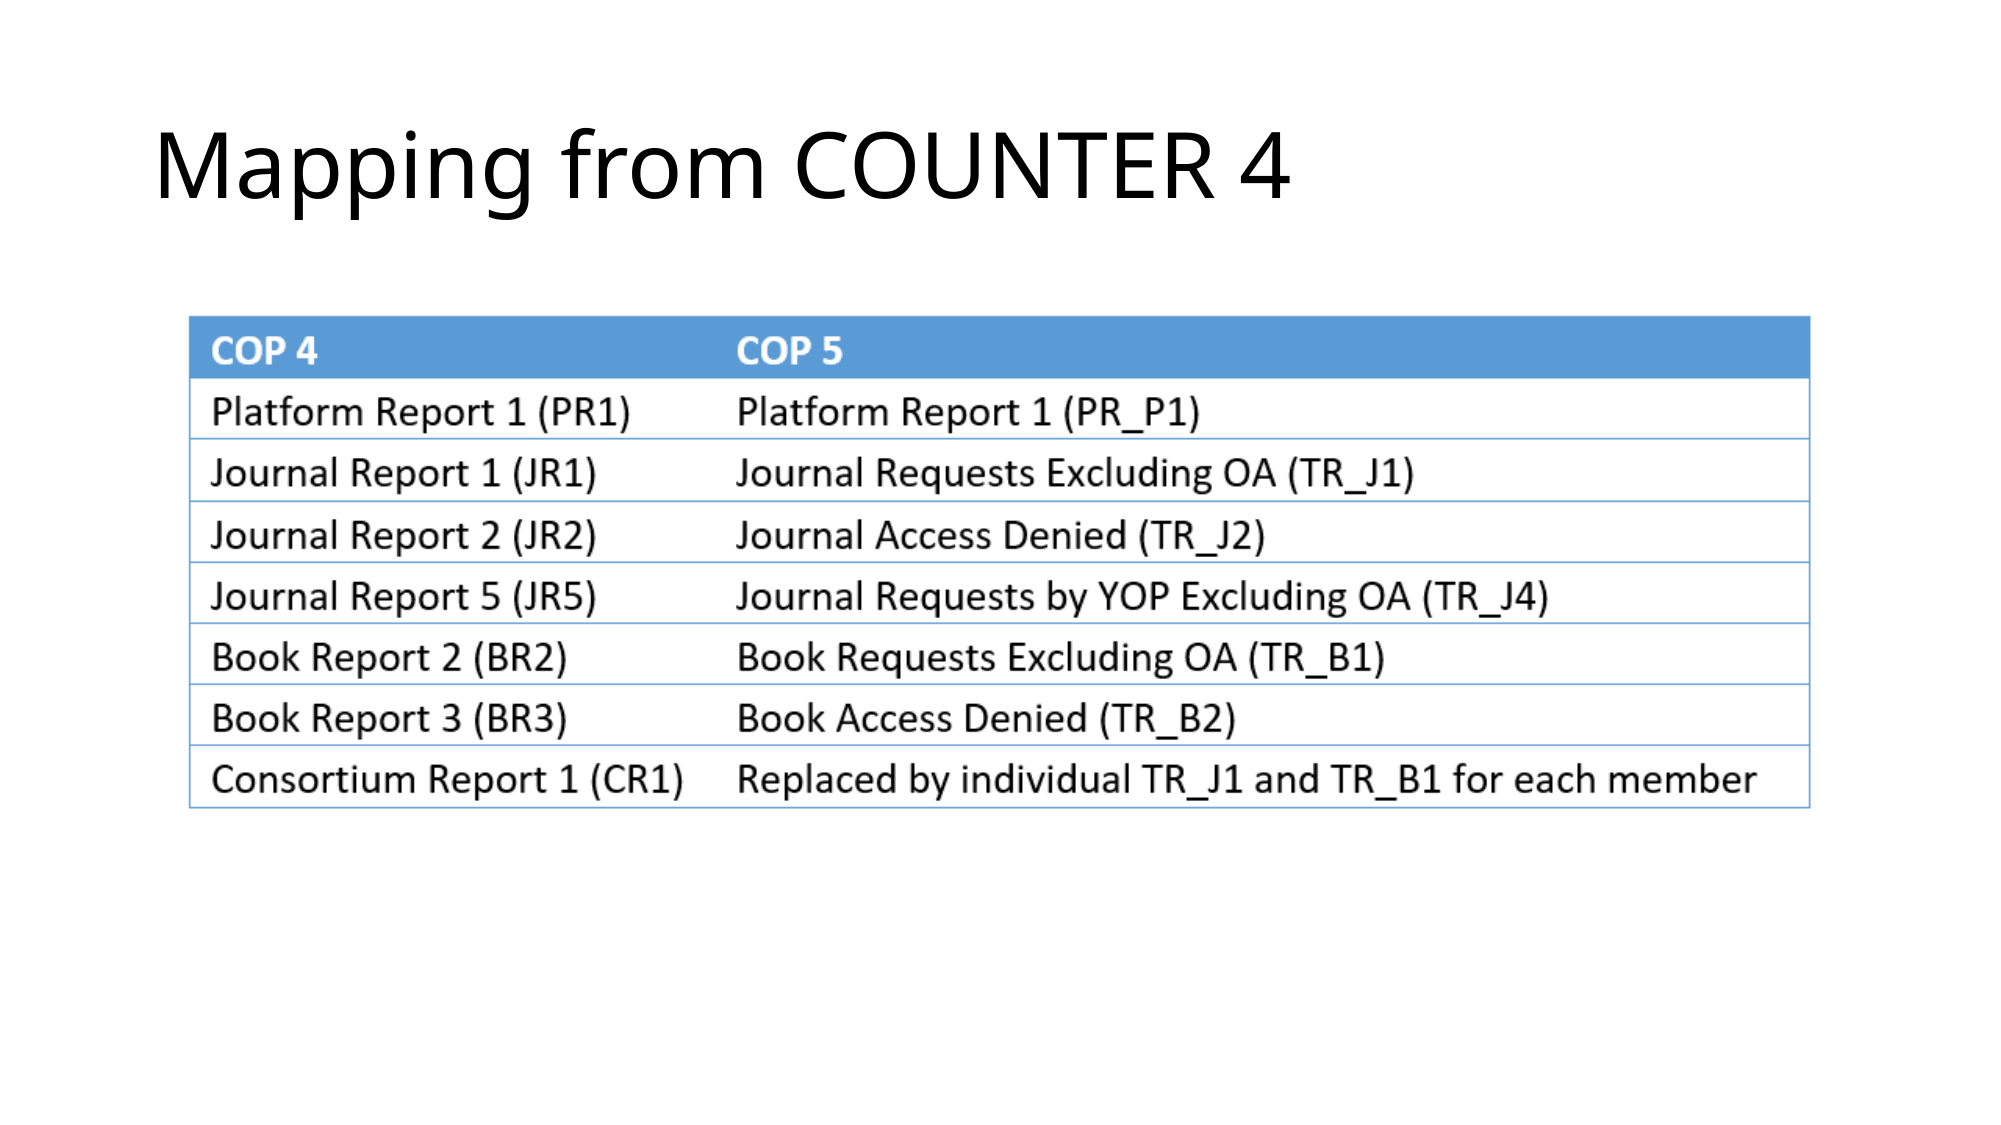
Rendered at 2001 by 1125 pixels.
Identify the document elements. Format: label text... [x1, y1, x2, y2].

picture [183, 310, 1817, 815]
title Mapping from COUNTER 4 [137, 59, 1863, 278]
